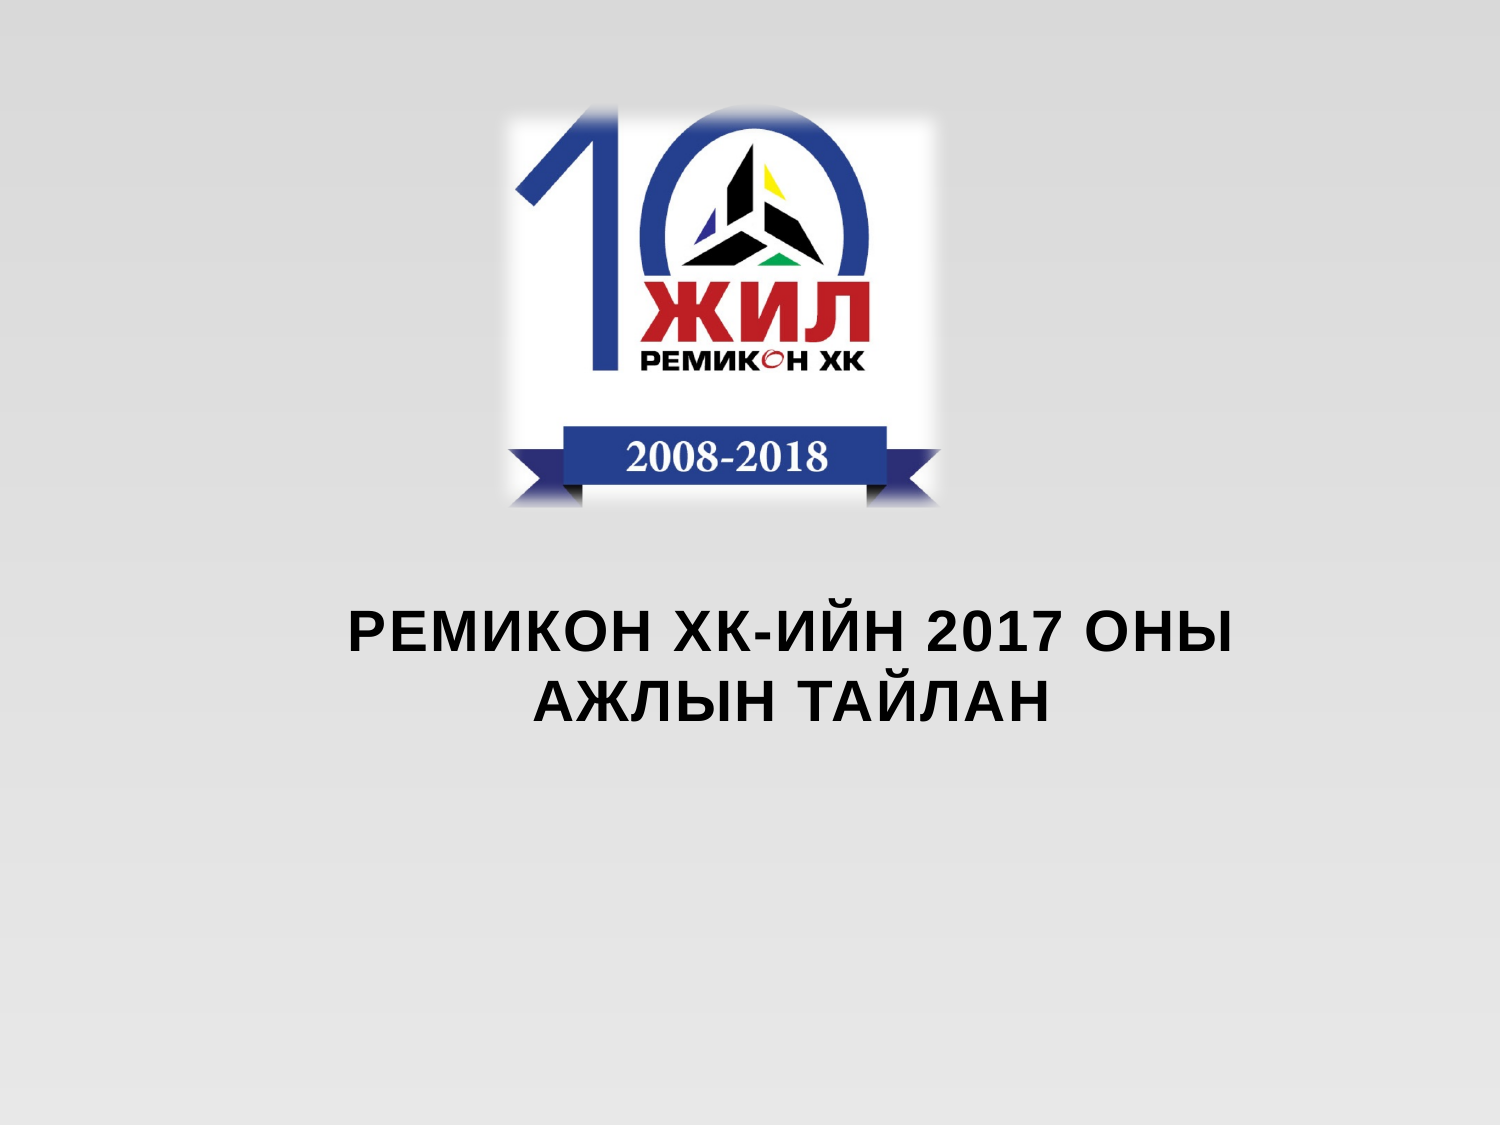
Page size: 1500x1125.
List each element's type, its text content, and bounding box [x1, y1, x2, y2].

subtitle РЕМИКОН ХК-ийн 2017 оны ажлын тайлан [230, 586, 1356, 737]
picture [489, 101, 953, 516]
